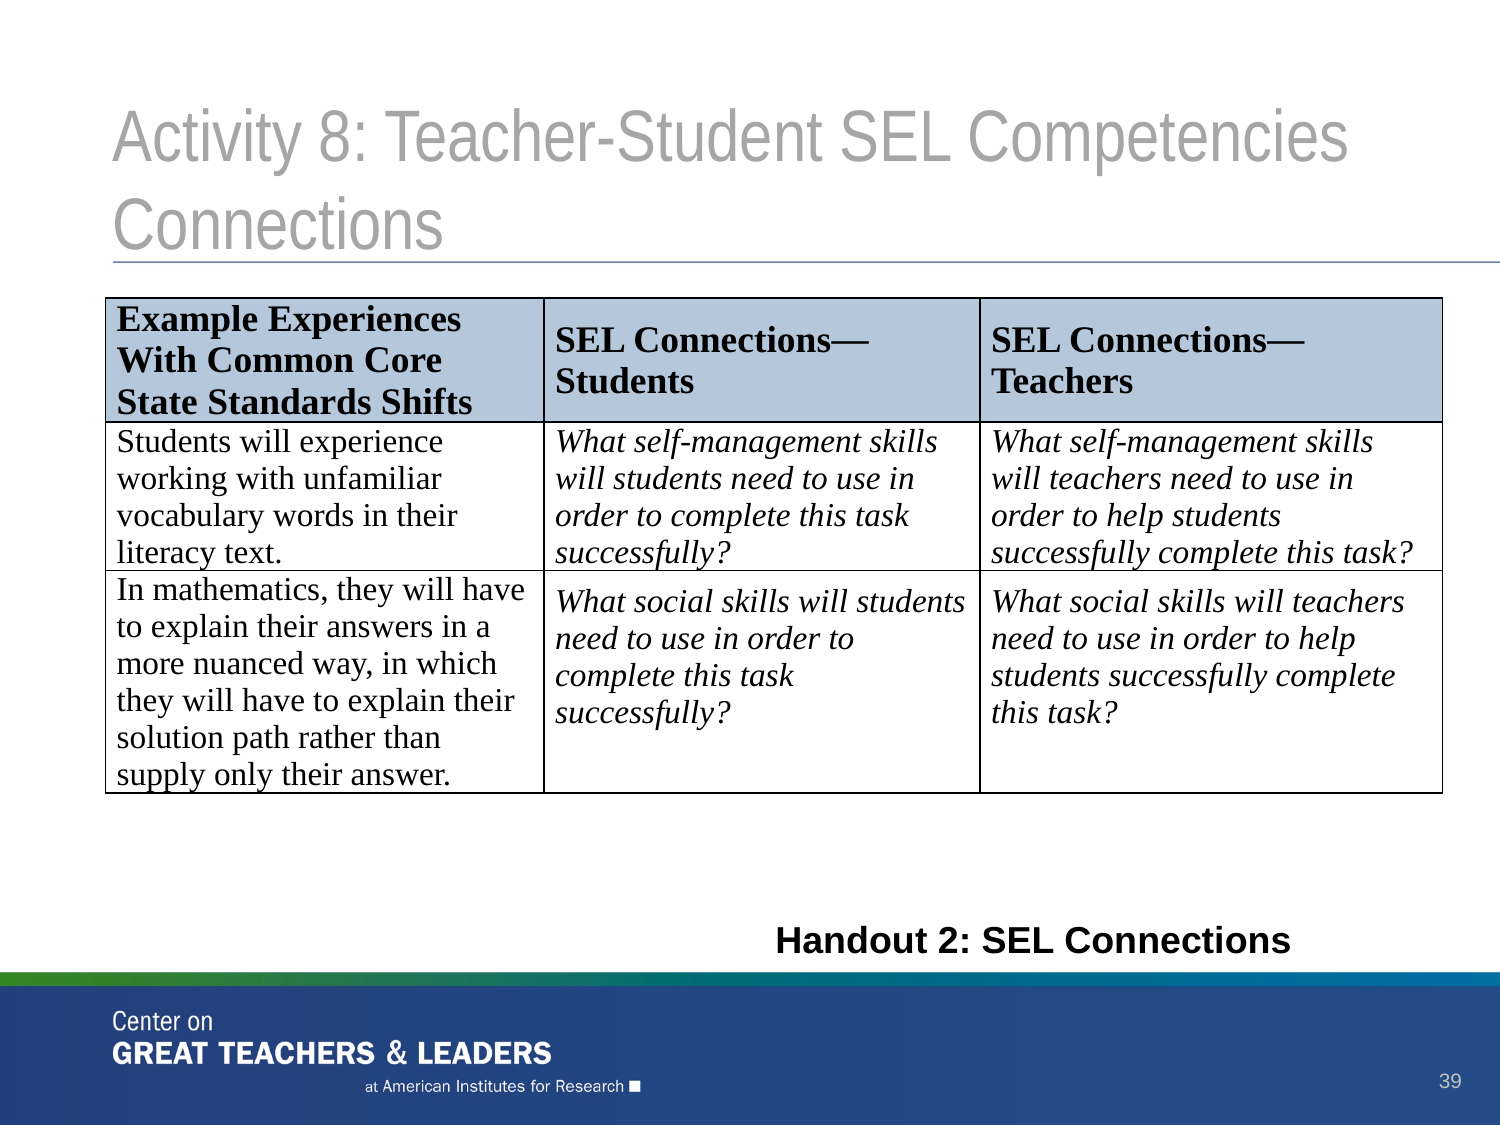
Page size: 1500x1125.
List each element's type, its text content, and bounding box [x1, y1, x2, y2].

table_cell What self-management skills will teachers need to use in order to help students successfully complete this task? [981, 423, 1442, 570]
table_header Example Experiences With Common Core State Standards Shifts [106, 299, 543, 421]
table_cell What self-management skills will students need to use in order to complete this task successfully? [545, 423, 979, 570]
text_box Handout 2: SEL Connections [760, 909, 1500, 1029]
table_cell What social skills will students need to use in order to complete this task successfully? [545, 571, 979, 792]
table_cell Students will experience working with unfamiliar vocabulary words in their literacy text. [106, 423, 543, 570]
picture [0, 0, 1500, 1125]
title Activity 8: Teacher-Student SEL Competencies Connections [112, 86, 1463, 265]
table_cell In mathematics, they will have to explain their answers in a more nuanced way, in which they will have to explain their solution path rather than supply only their answer. [106, 571, 543, 792]
table_header SEL Connections—Students [545, 299, 979, 421]
slide_number 39 [1436, 1067, 1462, 1093]
table_cell What social skills will teachers need to use in order to help students successfully complete this task? [981, 571, 1442, 792]
table_header SEL Connections—Teachers [981, 299, 1442, 421]
